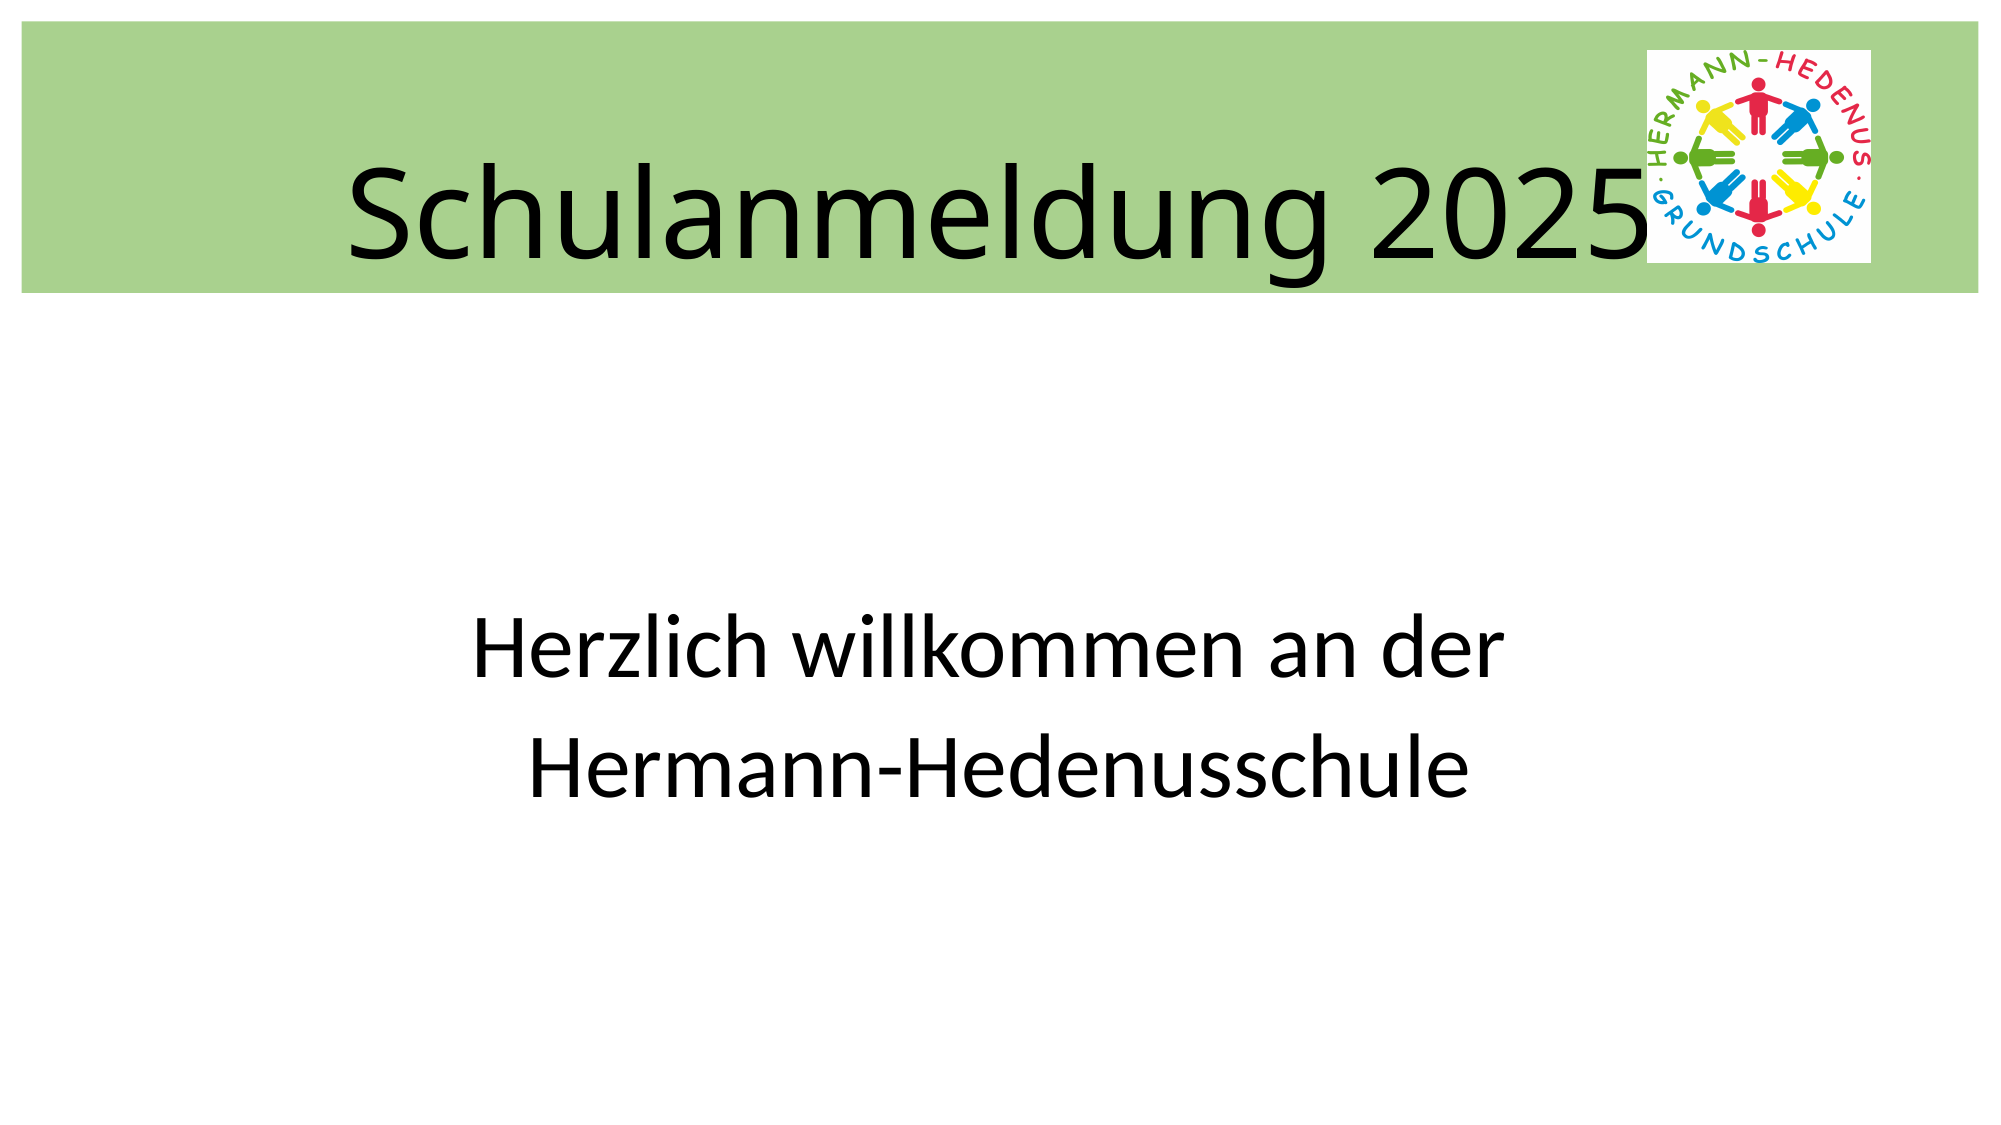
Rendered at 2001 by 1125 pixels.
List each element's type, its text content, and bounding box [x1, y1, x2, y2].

subtitle Herzlich willkommen an der Hermann-Hedenusschule [249, 590, 1750, 863]
title Schulanmeldung 2025 [21, 21, 1979, 293]
picture [1647, 50, 1871, 263]
